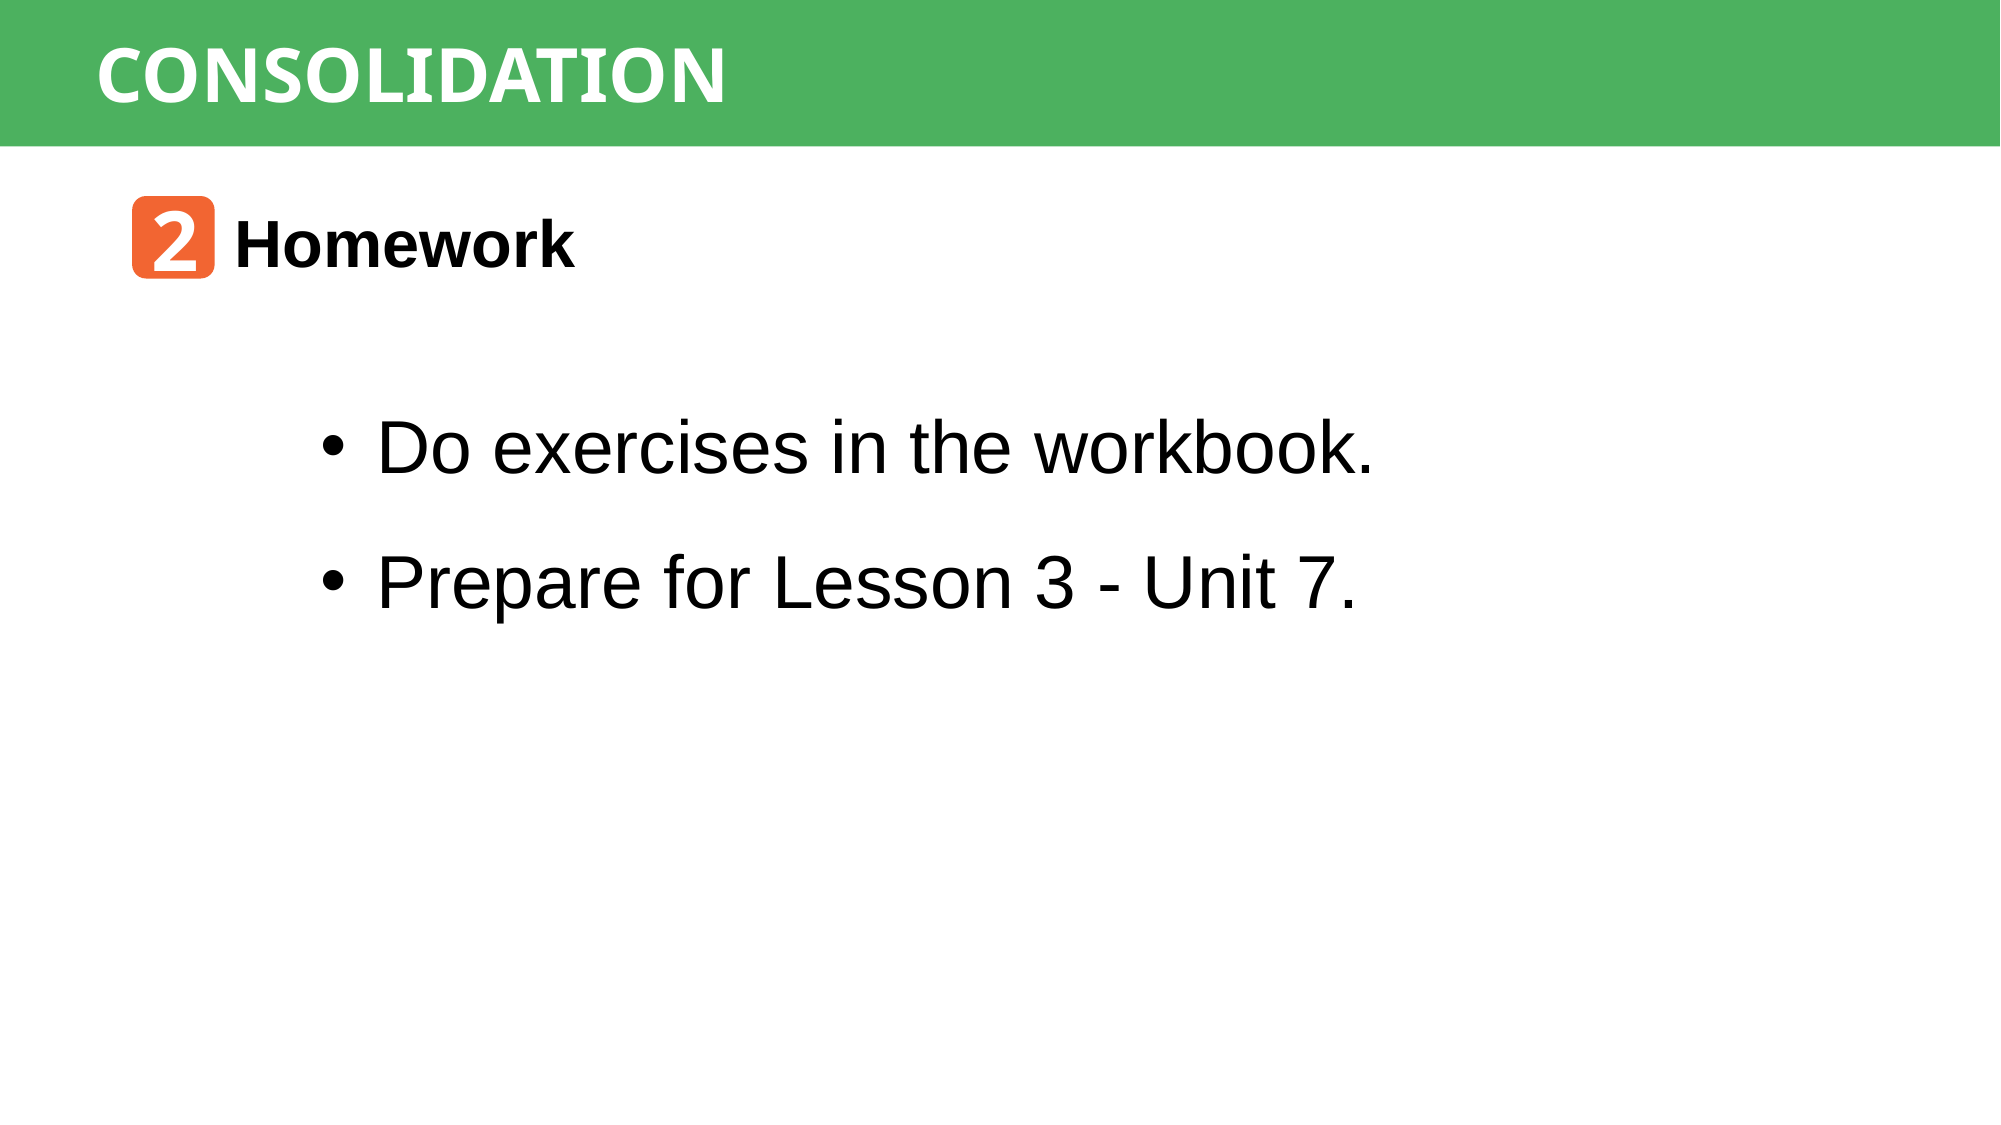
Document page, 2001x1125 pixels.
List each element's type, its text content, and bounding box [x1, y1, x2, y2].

text_box [211, 199, 216, 276]
text_box Homework [219, 193, 970, 289]
text_box [131, 198, 137, 277]
subtitle Do exercises in the workbook. Prepare for Lesson 3 - Unit 7. [297, 354, 1733, 734]
text_box CONSOLIDATION [81, 20, 831, 125]
text_box 2 [137, 180, 211, 296]
text_box [0, 0, 2000, 147]
